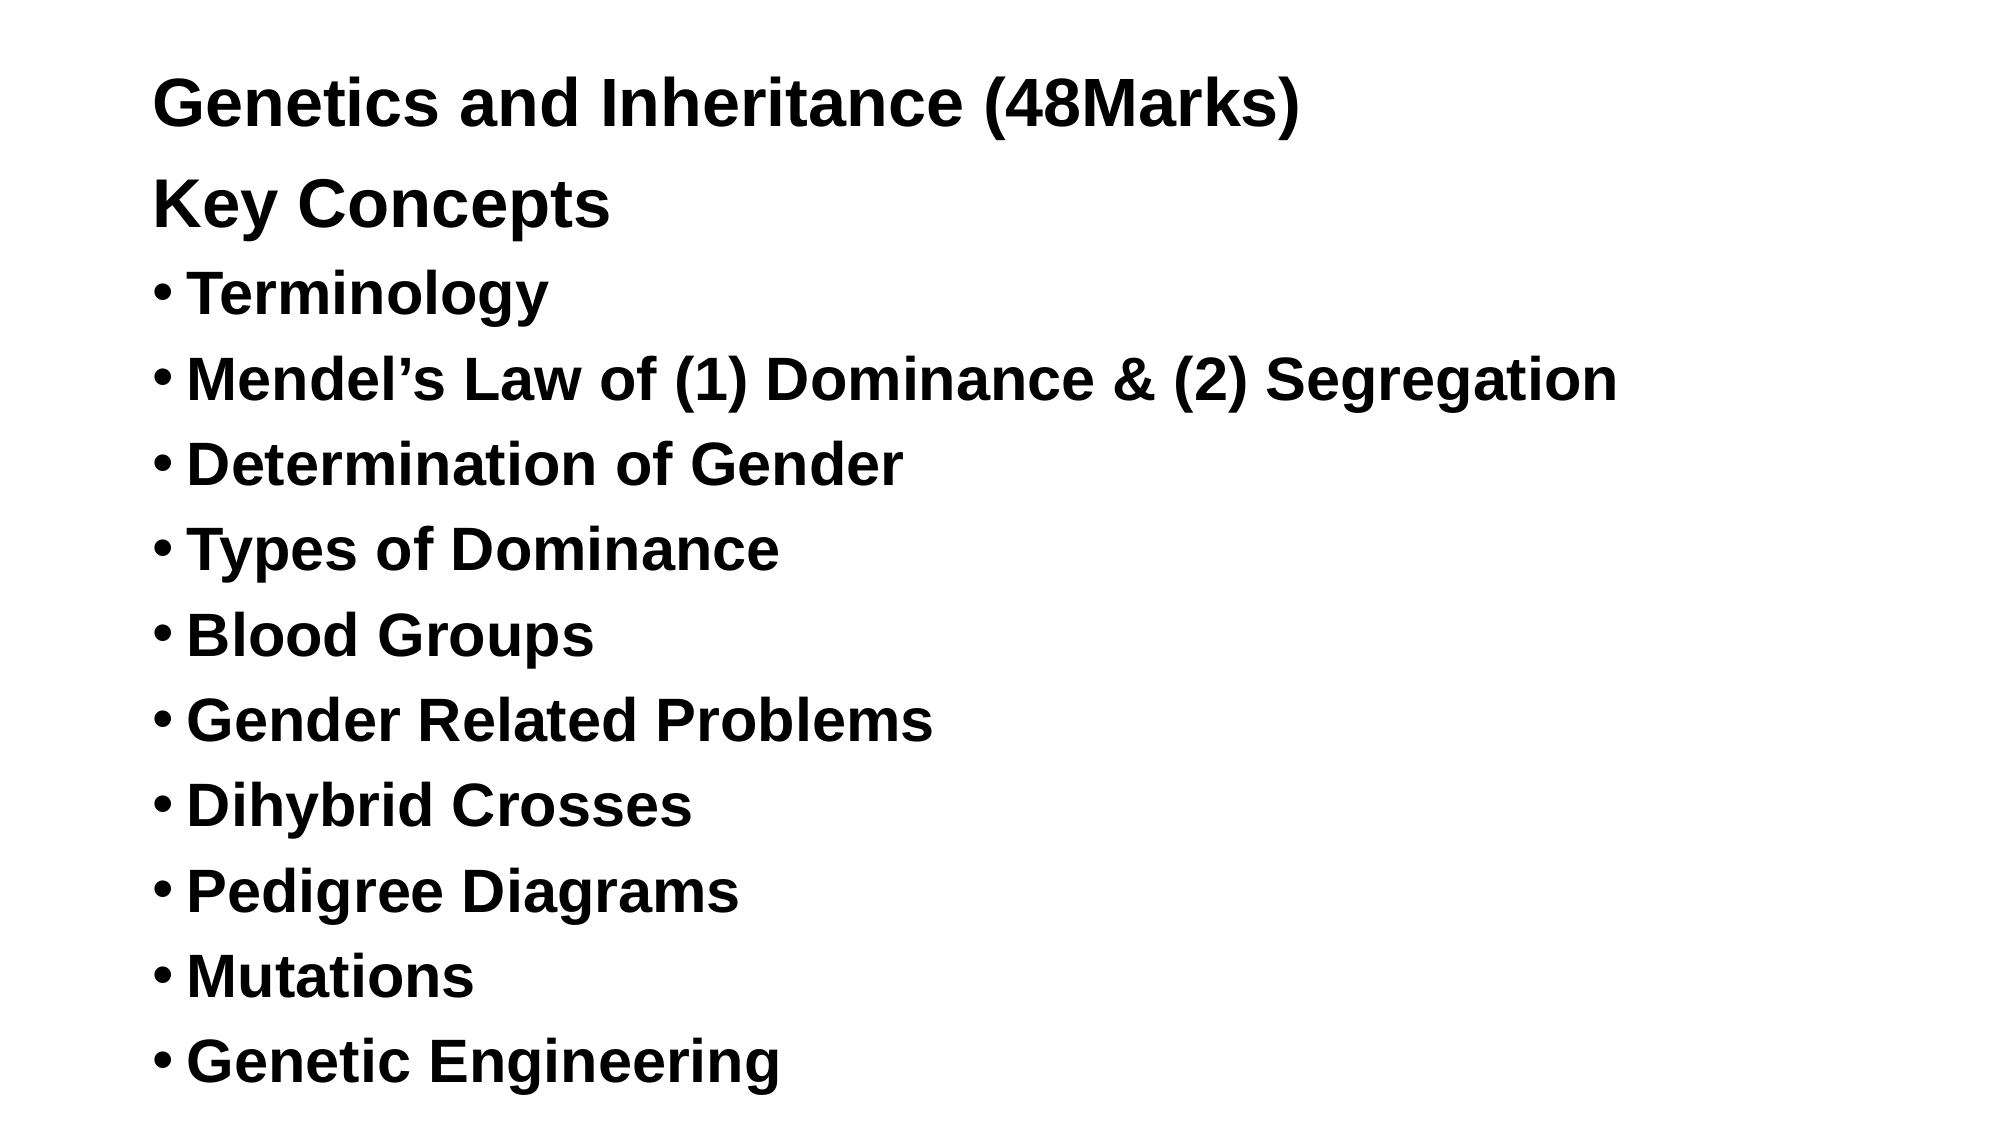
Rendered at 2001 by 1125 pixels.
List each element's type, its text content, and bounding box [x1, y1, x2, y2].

title Genetics and Inheritance (48Marks) [137, 59, 1863, 149]
list Key Concepts Terminology Mendel’s Law of (1) Dominance & (2) Segregation Determination of Gender Types of Dominance Blood Groups Gender Related Problems Dihybrid Crosses Pedigree Diagrams Mutations Genetic Engineering [137, 160, 1863, 1106]
